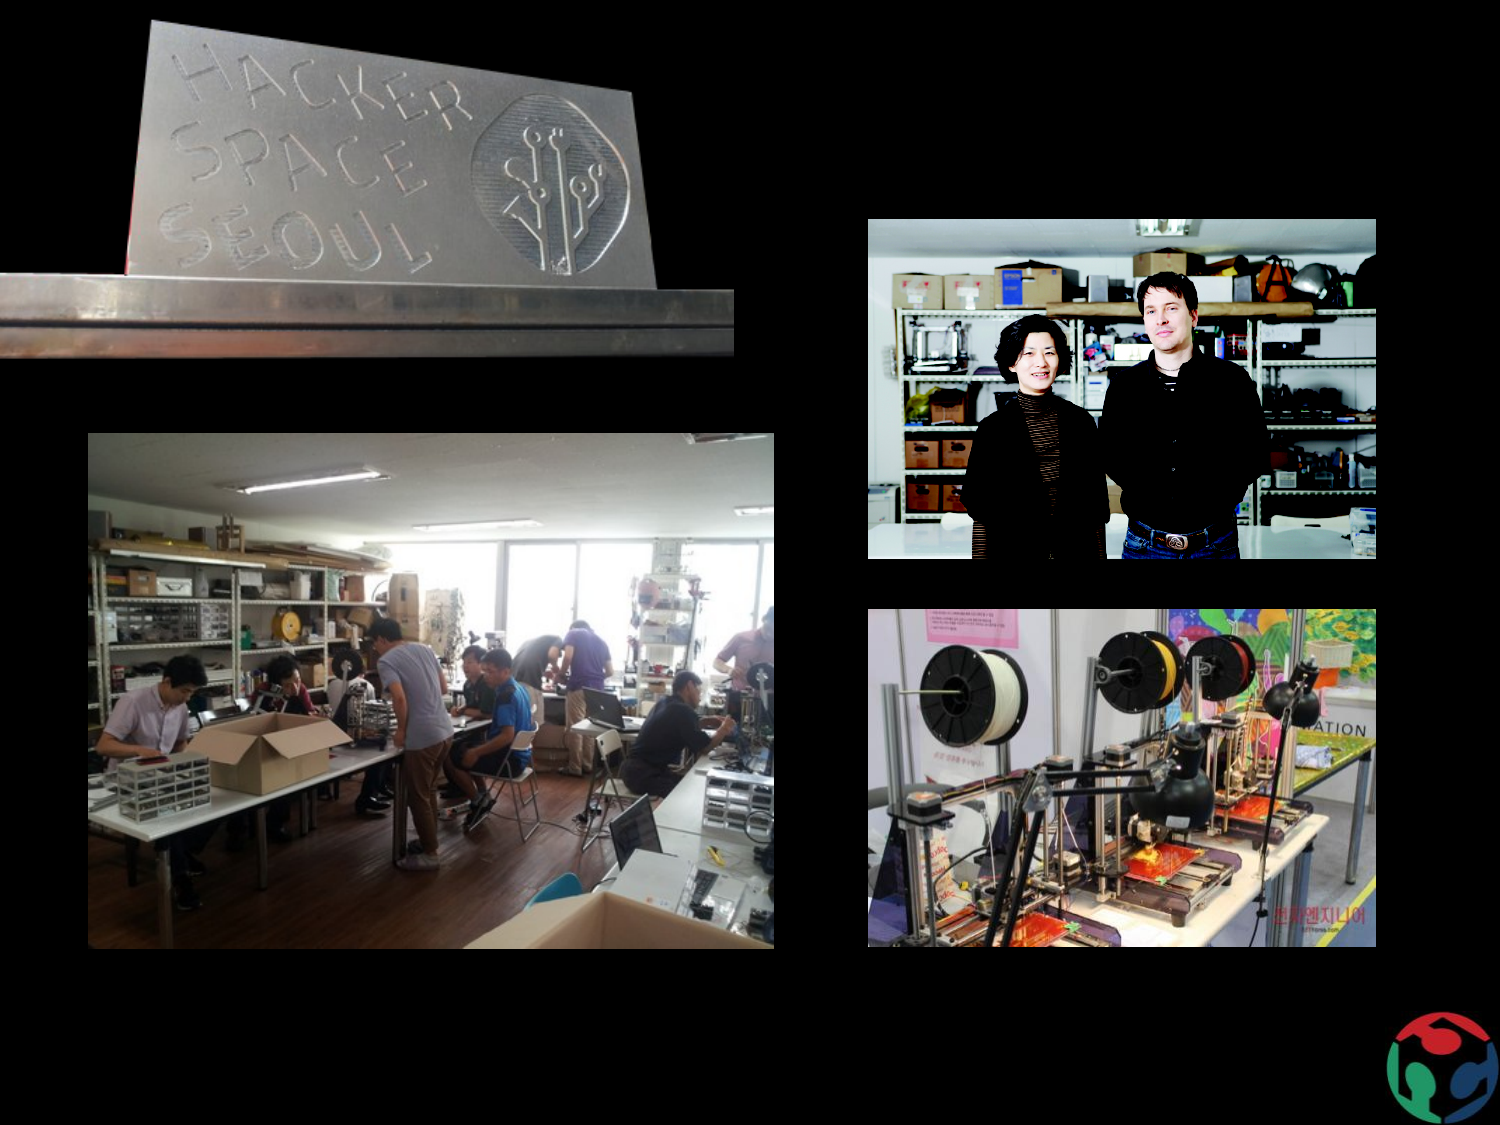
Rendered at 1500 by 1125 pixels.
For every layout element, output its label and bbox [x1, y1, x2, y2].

picture [1385, 1011, 1500, 1125]
picture [867, 609, 1377, 947]
picture [0, 0, 734, 374]
picture [867, 219, 1377, 559]
list [88, 433, 774, 949]
